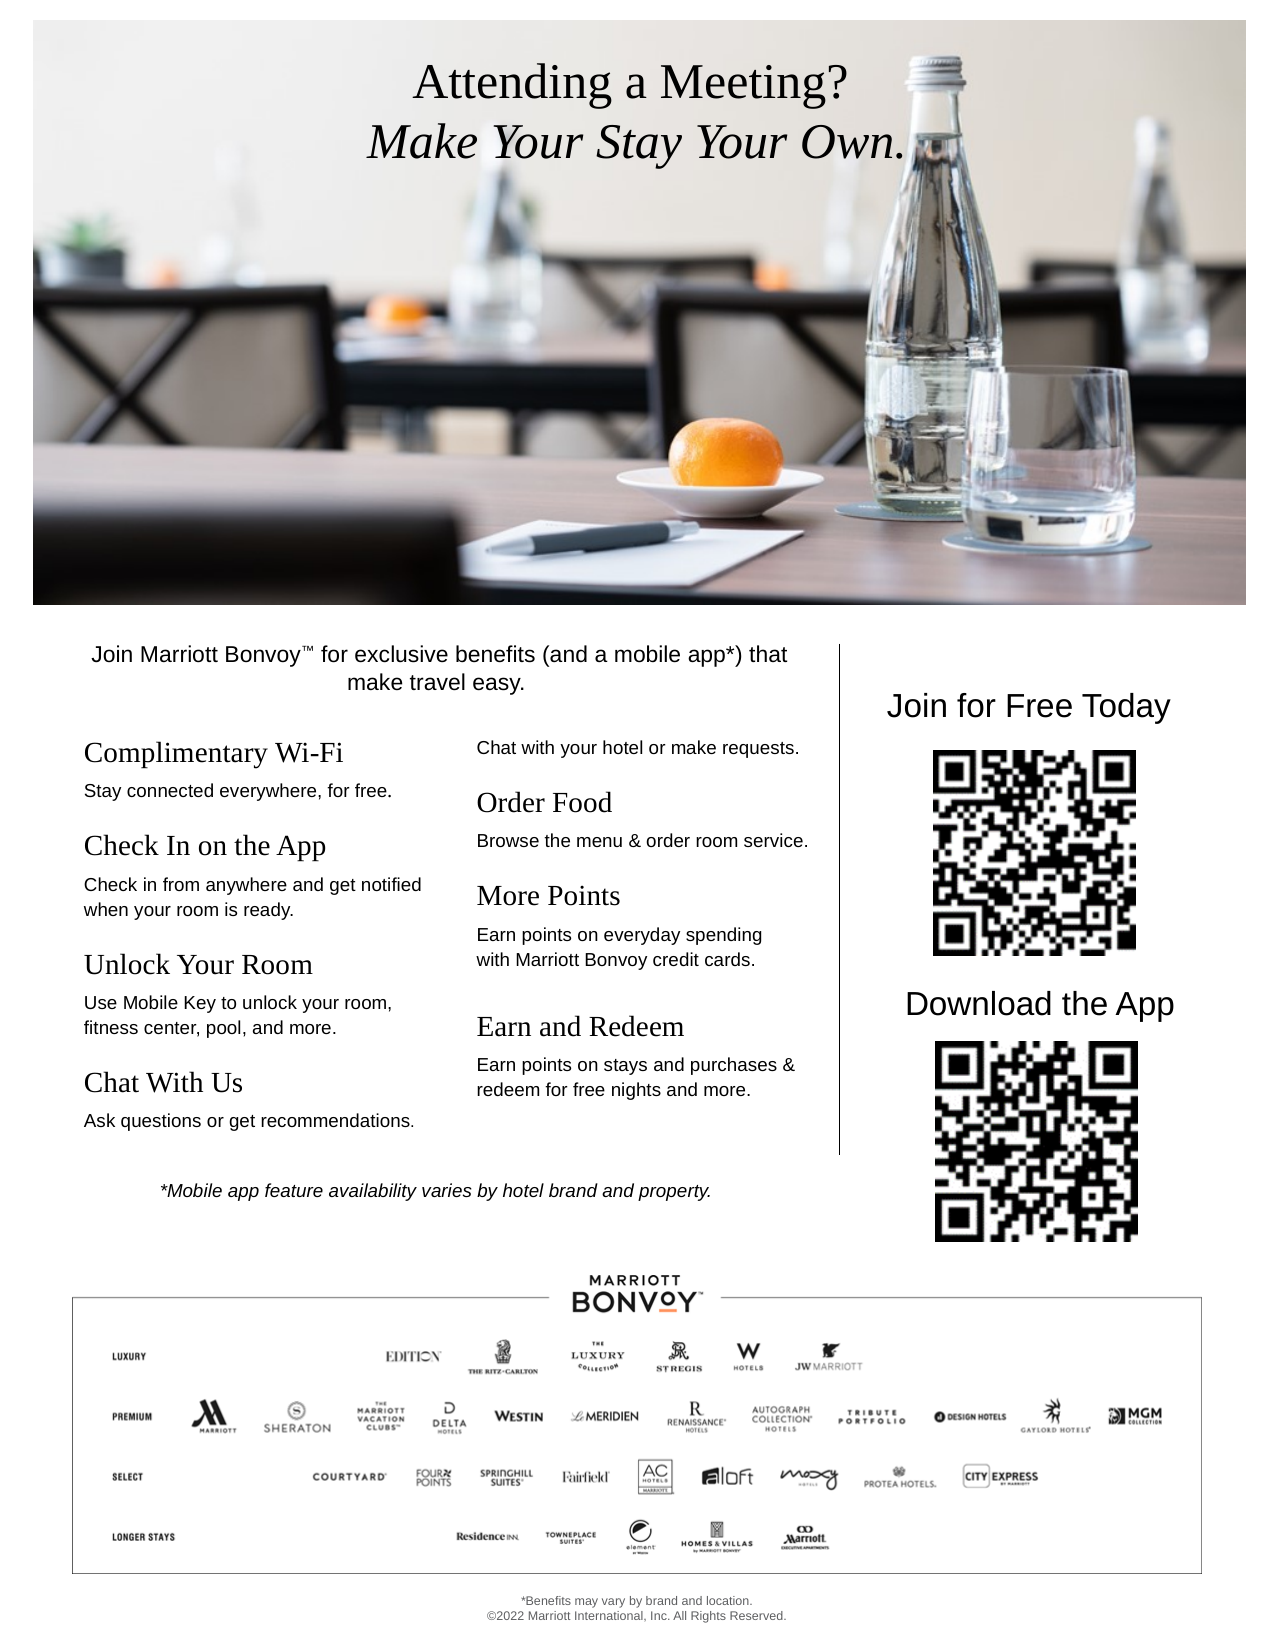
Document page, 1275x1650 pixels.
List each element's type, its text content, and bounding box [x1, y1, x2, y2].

picture [933, 750, 1136, 956]
text_box Download the App [880, 983, 1201, 1030]
text_box *Benefits may vary by brand and location. ©2022 Marriott International, Inc. All Rights Reserved. [446, 1585, 828, 1646]
text_box Complimentary Wi-Fi Stay connected everywhere, for free. Check In on the App Check in from anywhere and get notified when your room is ready. Unlock Your Room Use Mobile Key to unlock your room, fitness center, pool, and more. Chat With Us Ask questions or get recommendations. Make Requests Chat with your hotel or make requests. Order Food Browse the menu & order room service. More Points Earn points on everyday spending with Marriott Bonvoy credit cards. Earn and Redeem Earn points on stays and purchases & redeem for free nights and more. [69, 726, 840, 1397]
picture [33, 20, 1246, 605]
text_box Join for Free Today [840, 685, 1227, 732]
picture [934, 1041, 1138, 1242]
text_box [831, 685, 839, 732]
text_box Join Marriott Bonvoy™ for exclusive benefits (and a mobile app*) that make travel easy. [69, 632, 811, 702]
text_box *Mobile app feature availability varies by hotel brand and property. [145, 1171, 727, 1239]
picture [72, 1275, 1202, 1574]
